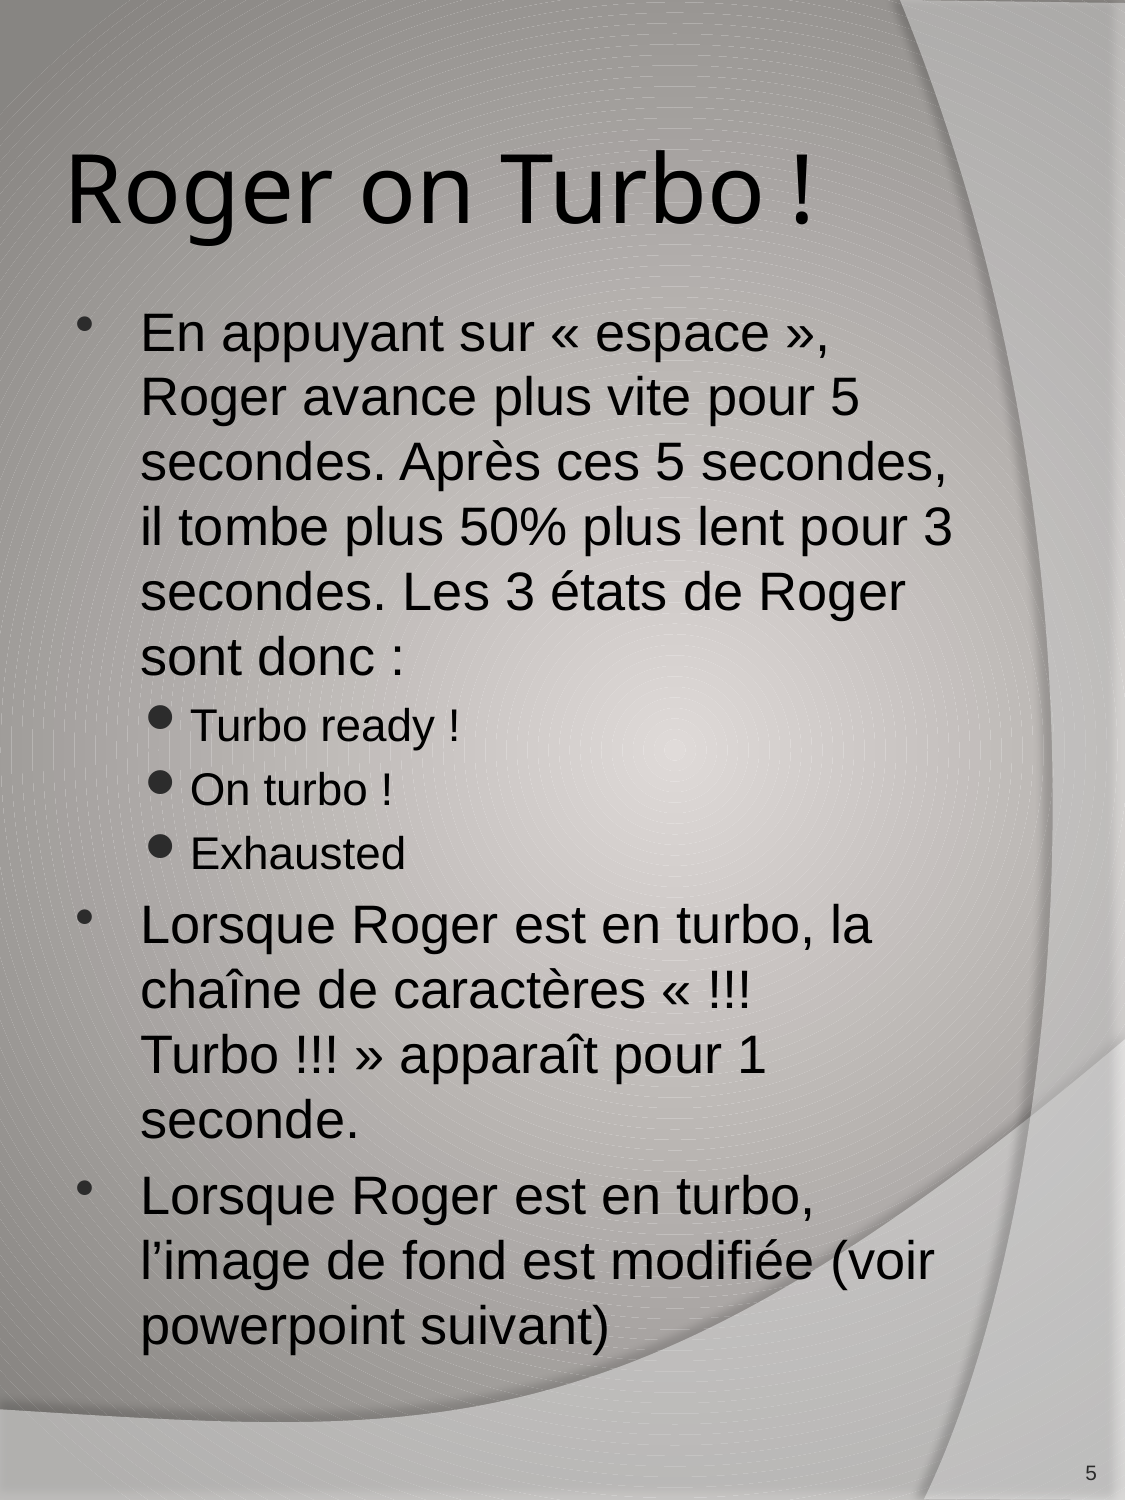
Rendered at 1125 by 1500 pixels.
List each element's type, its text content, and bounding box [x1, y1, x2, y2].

slide_number 5 [1003, 1404, 1097, 1485]
list En appuyant sur « espace », Roger avance plus vite pour 5 secondes. Après ces 5 secondes, il tombe plus 50% plus lent pour 3 secondes. Les 3 états de Roger sont donc : Turbo ready ! On turbo ! Exhausted Lorsque Roger est en turbo, la chaîne de caractères « !!! Turbo !!! » apparaît pour 1 seconde. Lorsque Roger est en turbo, l’image de fond est modifiée (voir powerpoint suivant) [56, 289, 976, 1280]
title Roger on Turbo ! [56, 59, 976, 289]
